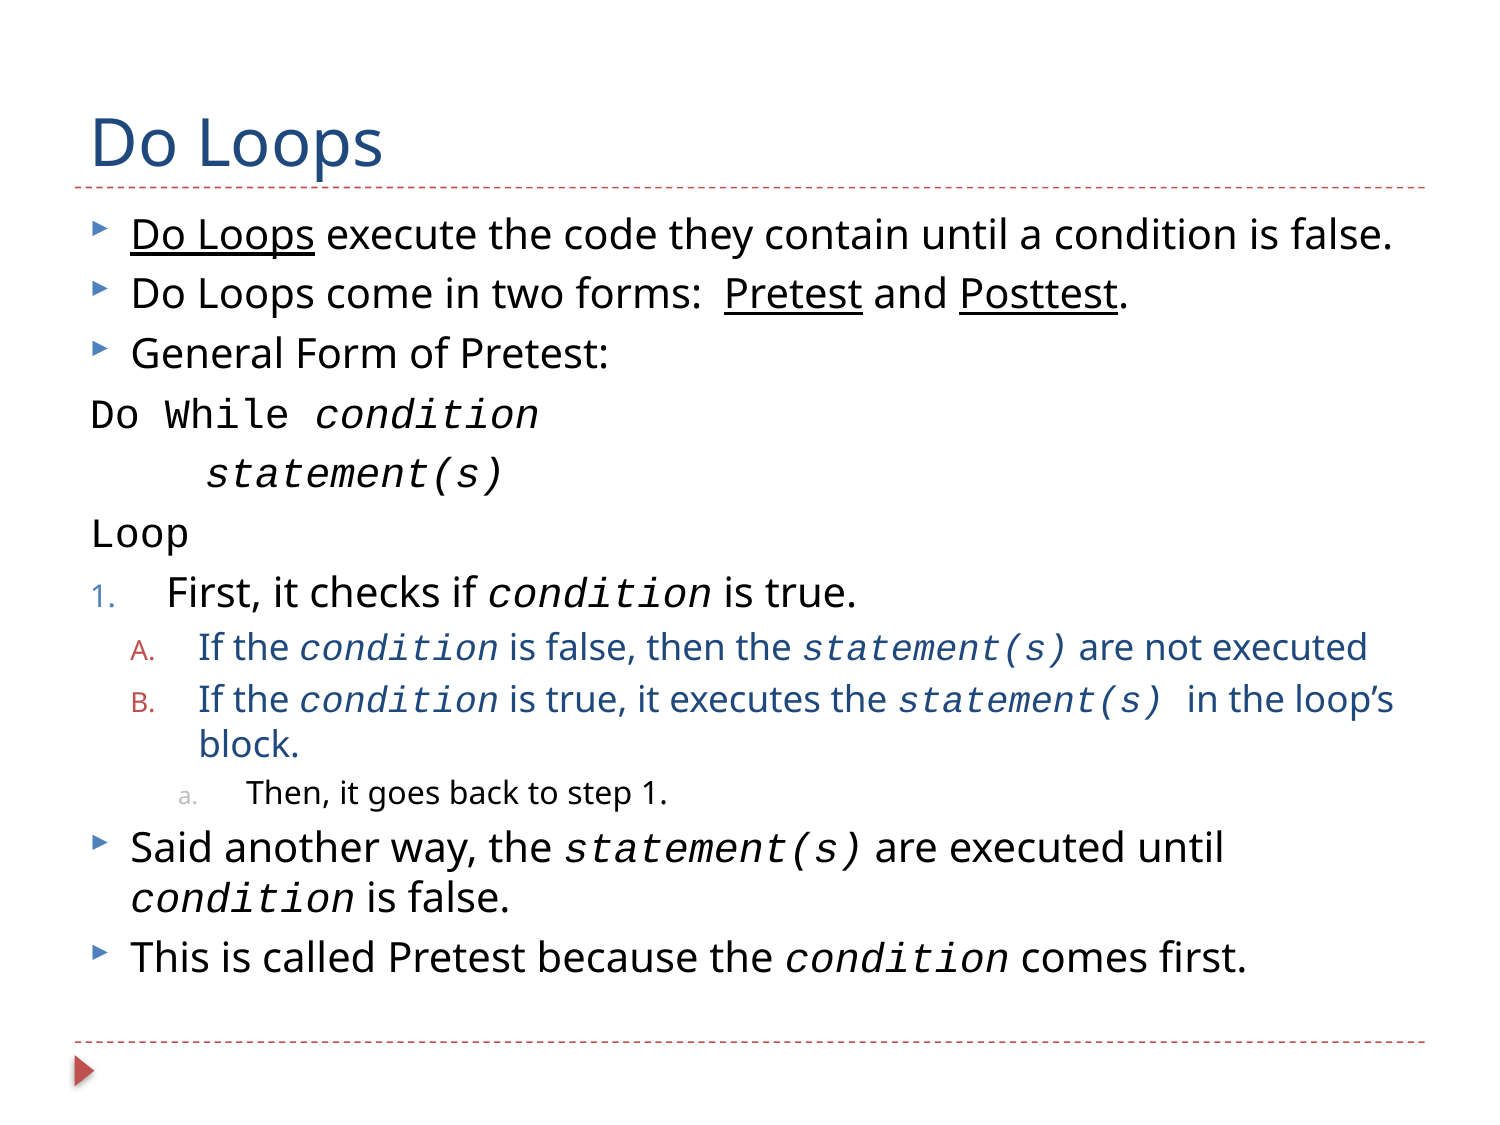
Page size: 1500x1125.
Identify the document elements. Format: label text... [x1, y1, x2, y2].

list Do Loops execute the code they contain until a condition is false. Do Loops come in two forms: Pretest and Posttest. General Form of Pretest: Do While condition statement(s) Loop First, it checks if condition is true. If the condition is false, then the statement(s) are not executed If the condition is true, it executes the statement(s) in the loop’s block. Then, it goes back to step 1. Said another way, the statement(s) are executed until condition is false. This is called Pretest because the condition comes first. [75, 200, 1425, 1010]
title Do Loops [75, 24, 1425, 188]
